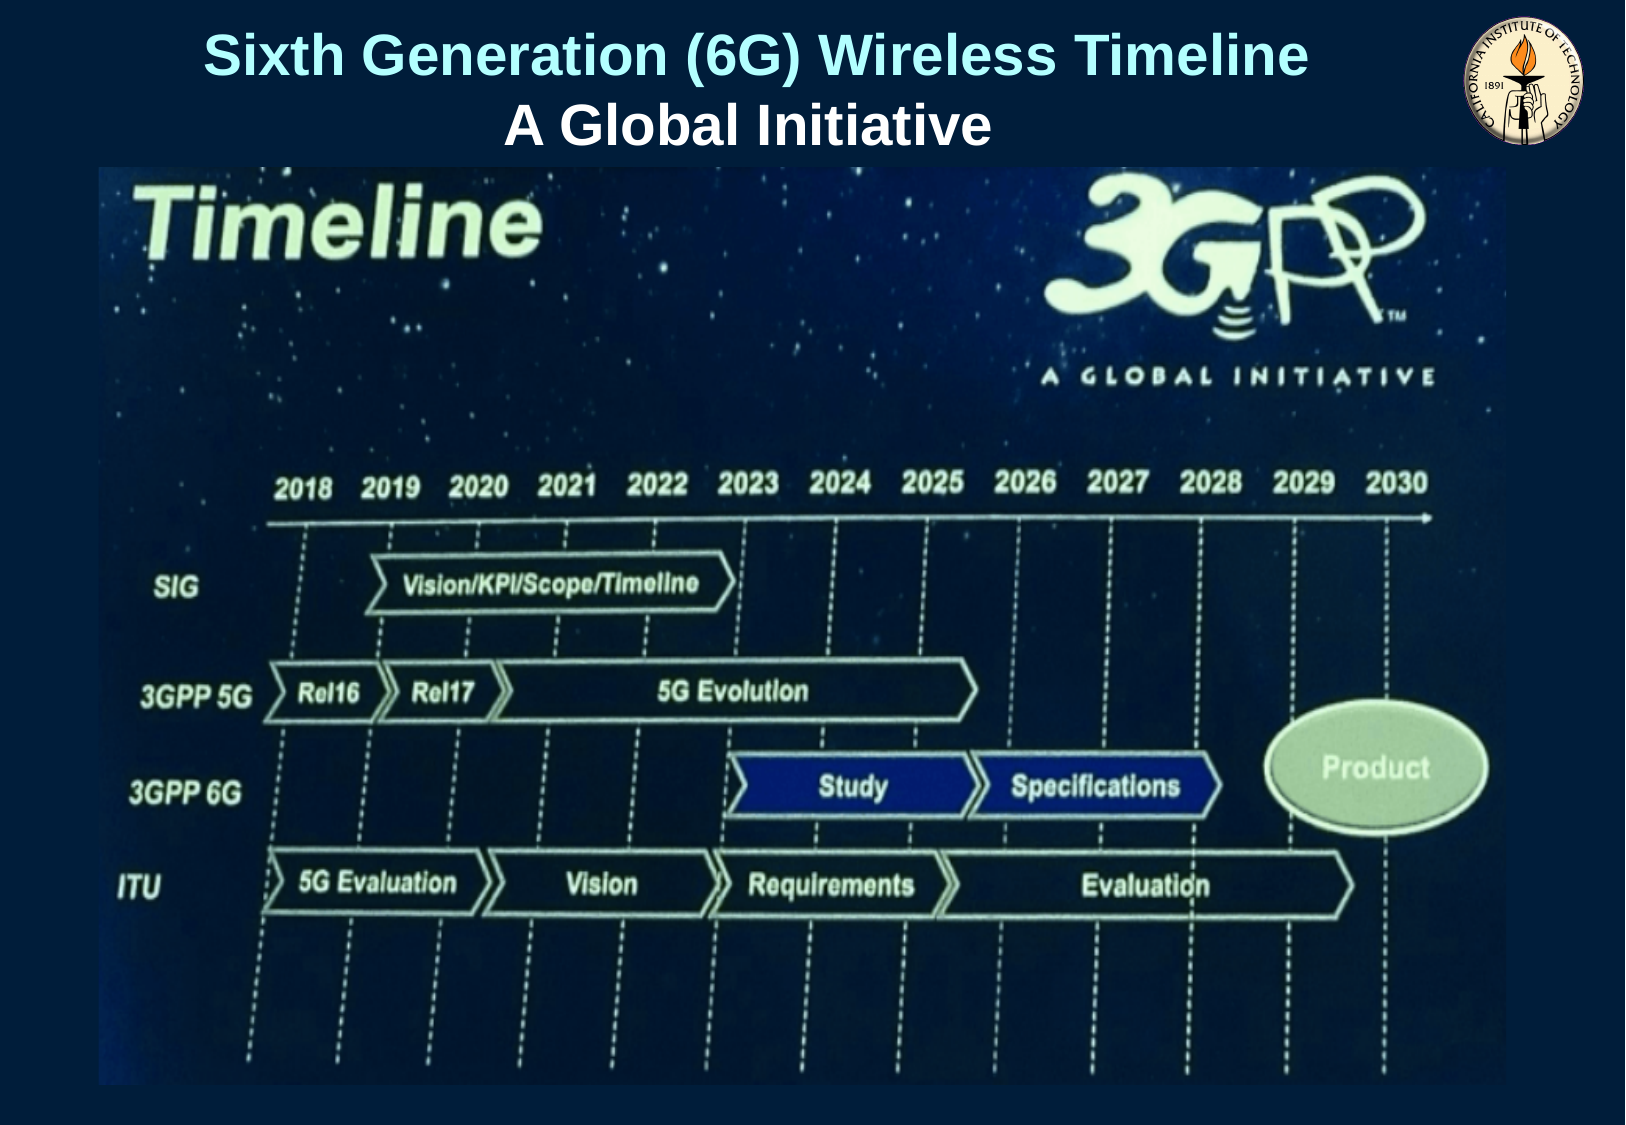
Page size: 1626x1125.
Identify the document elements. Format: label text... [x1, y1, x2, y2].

text_box Sixth Generation (6G) Wireless Timeline A Global Initiative [60, 77, 1454, 157]
picture [98, 167, 1507, 1085]
picture [1459, 12, 1588, 149]
